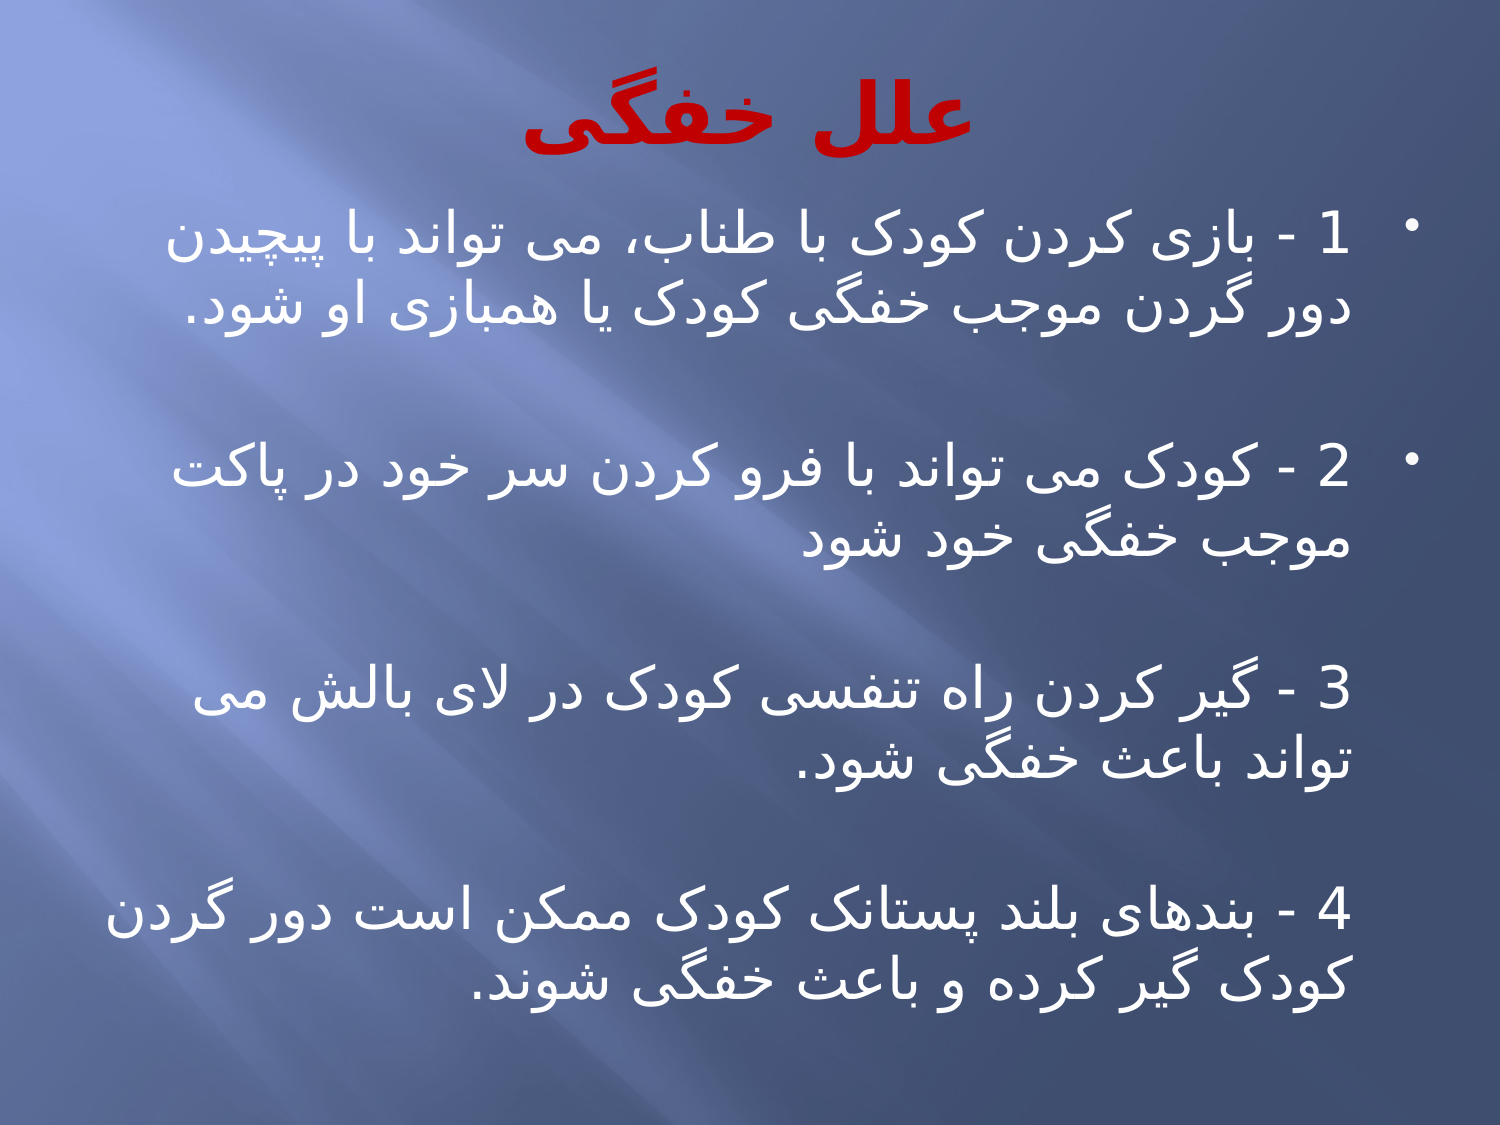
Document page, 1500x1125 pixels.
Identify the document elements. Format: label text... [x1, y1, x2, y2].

list 1 - بازی کردن کودک با طناب، می تواند با پیچیدن دور گردن موجب خفگی کودک یا همبازی او شود. 2 - کودک می تواند با فرو کردن سر خود در پاکت موجب خفگی خود شود 3 - گیر کردن راه تنفسی کودک در لای بالش می تواند باعث خفگی شود. 4 - بندهای بلند پستانک کودک ممکن است دور گردن کودک گیر کرده و باعث خفگی شوند. [75, 187, 1459, 1008]
title علل خفگی [75, 45, 1425, 176]
